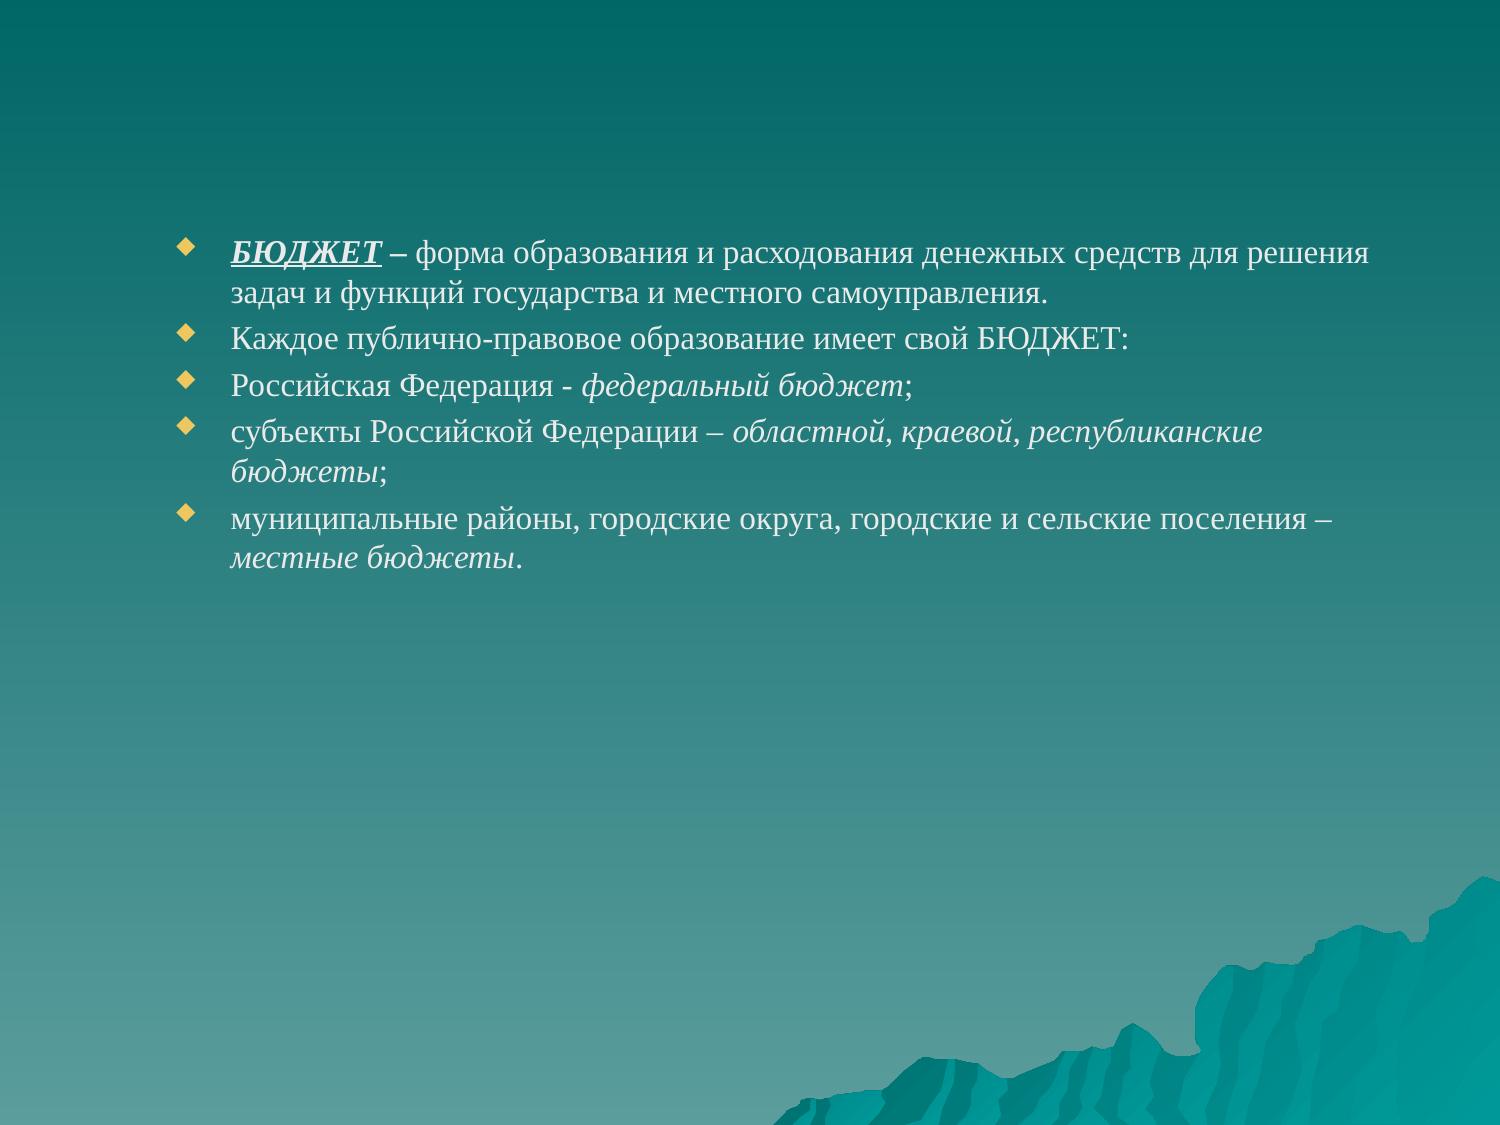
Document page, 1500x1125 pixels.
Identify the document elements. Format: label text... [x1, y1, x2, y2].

list БЮДЖЕТ – форма образования и расходования денежных средств для решения задач и функций государства и местного самоуправления. Каждое публично-правовое образование имеет свой БЮДЖЕТ: Российская Федерация - федеральный бюджет; субъекты Российской Федерации – областной, краевой, республиканские бюджеты; муниципальные районы, городские округа, городские и сельские поселения – местные бюджеты. [159, 160, 1425, 1011]
